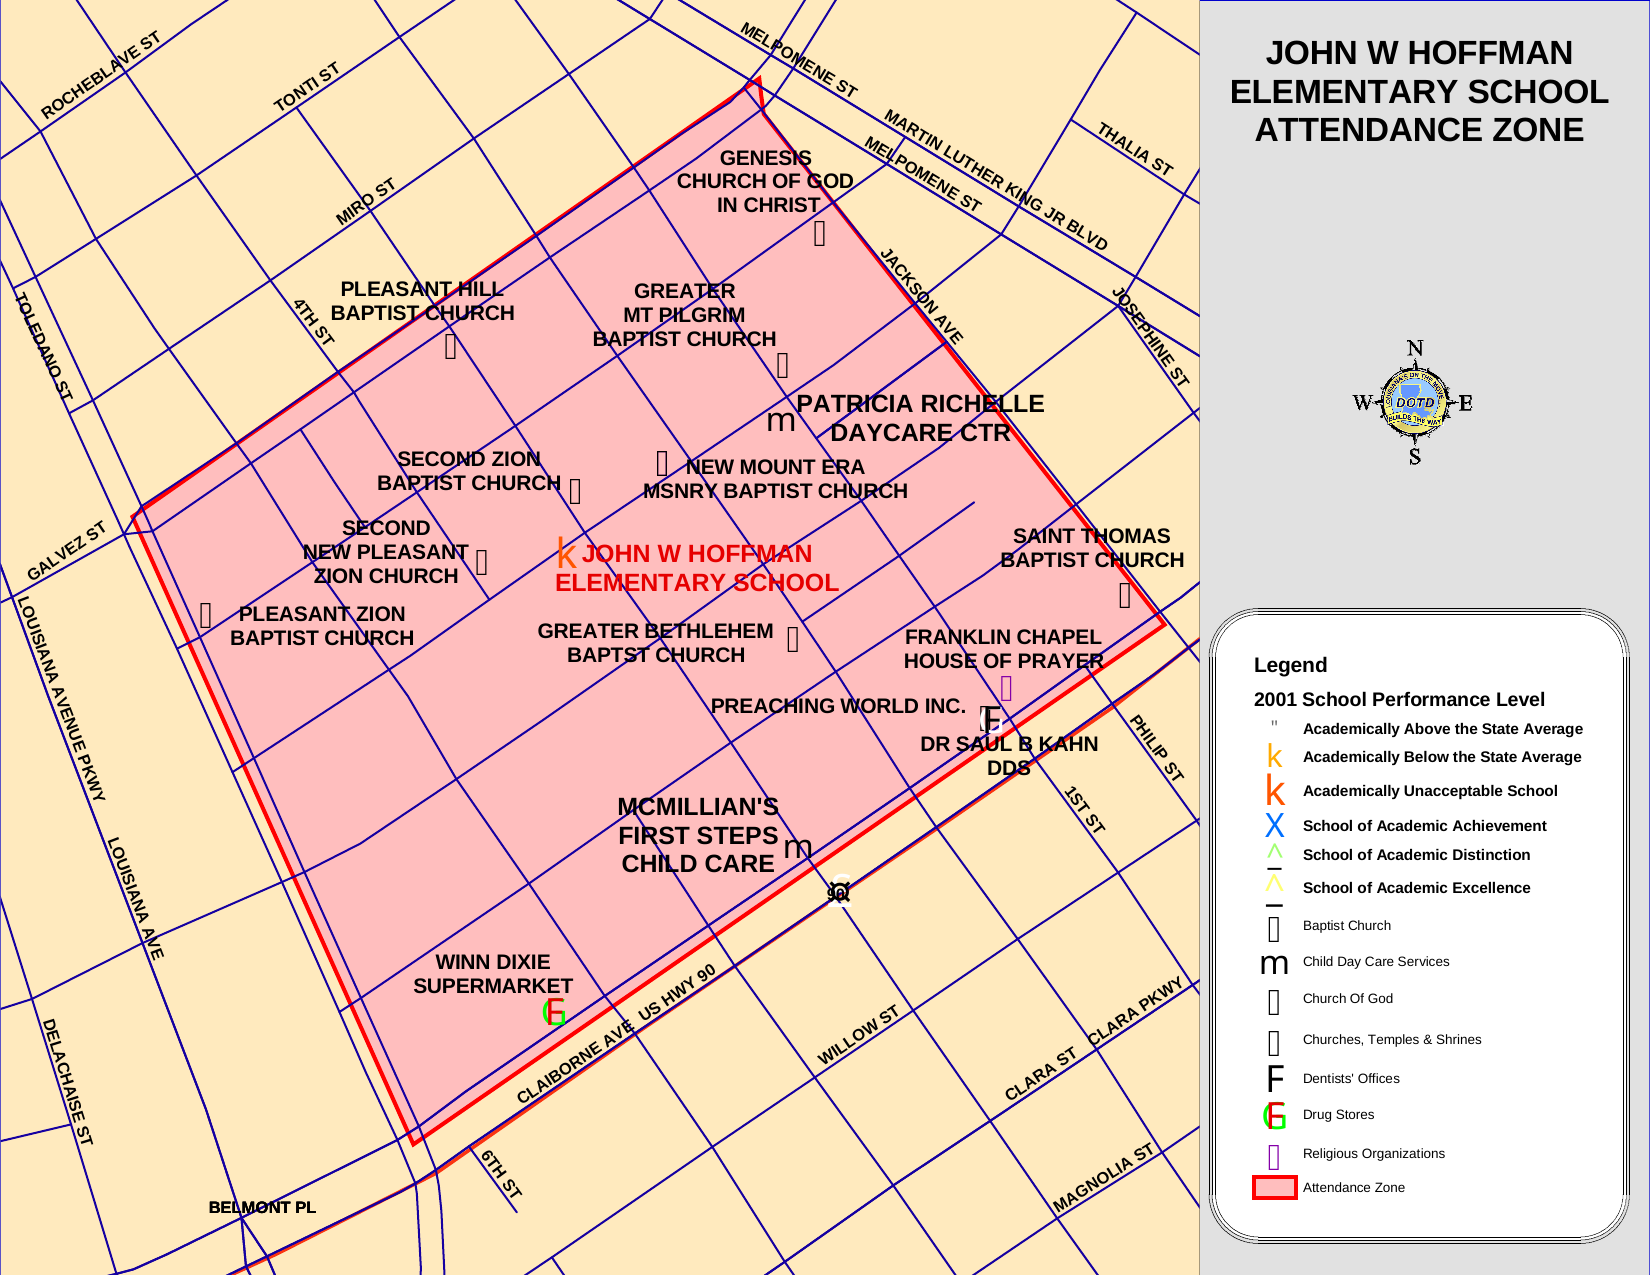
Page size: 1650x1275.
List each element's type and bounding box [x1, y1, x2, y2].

list [0, 0, 1650, 1275]
list [1349, 337, 1476, 466]
